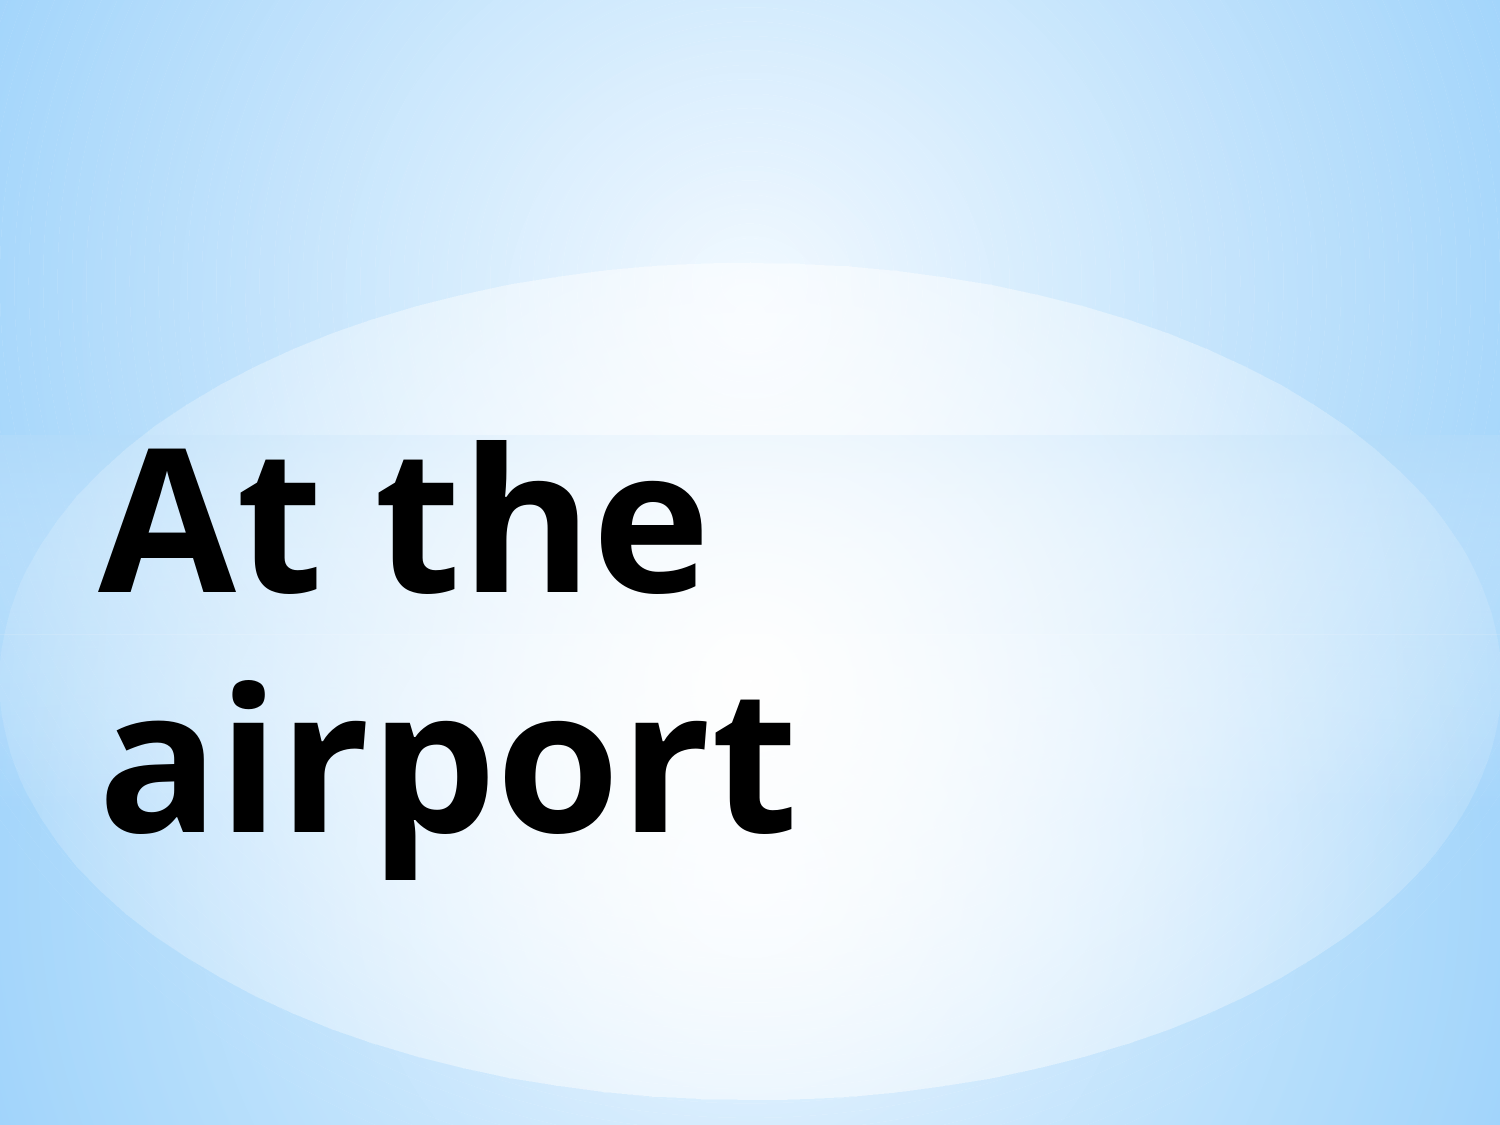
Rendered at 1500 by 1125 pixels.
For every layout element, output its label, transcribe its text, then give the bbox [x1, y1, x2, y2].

title At the airport [53, 385, 1471, 858]
